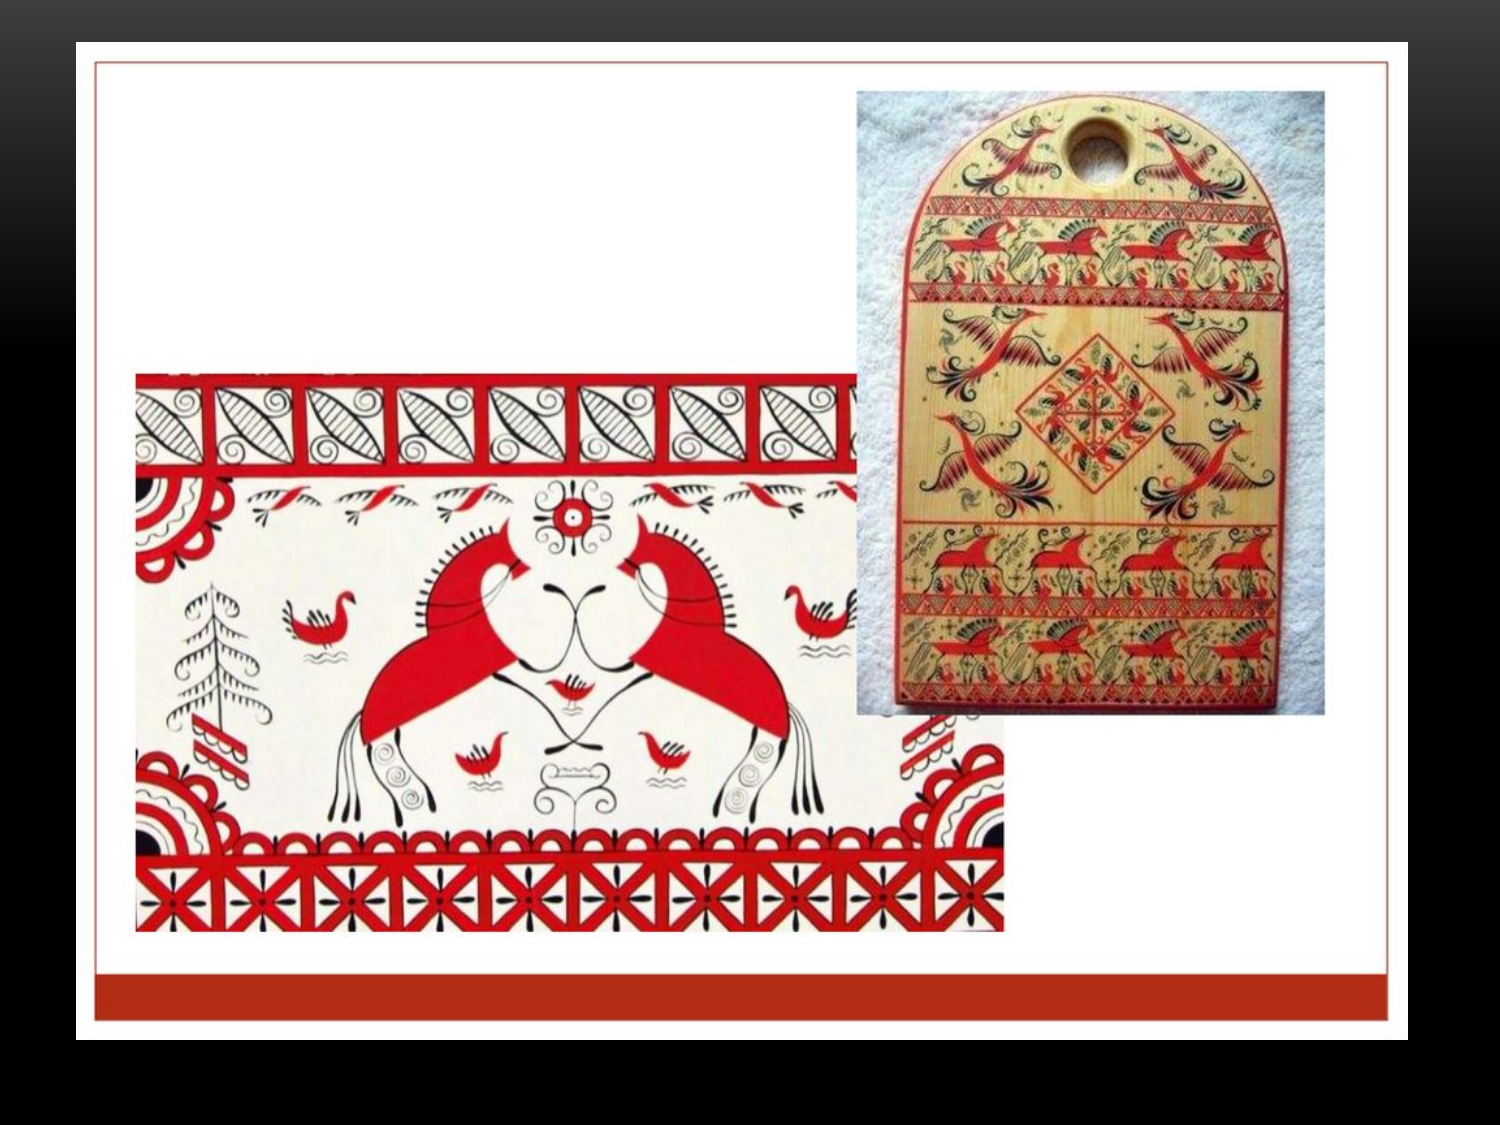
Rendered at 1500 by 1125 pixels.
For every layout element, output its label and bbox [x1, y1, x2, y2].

picture [0, 0, 1500, 1125]
list [76, 42, 1408, 1040]
